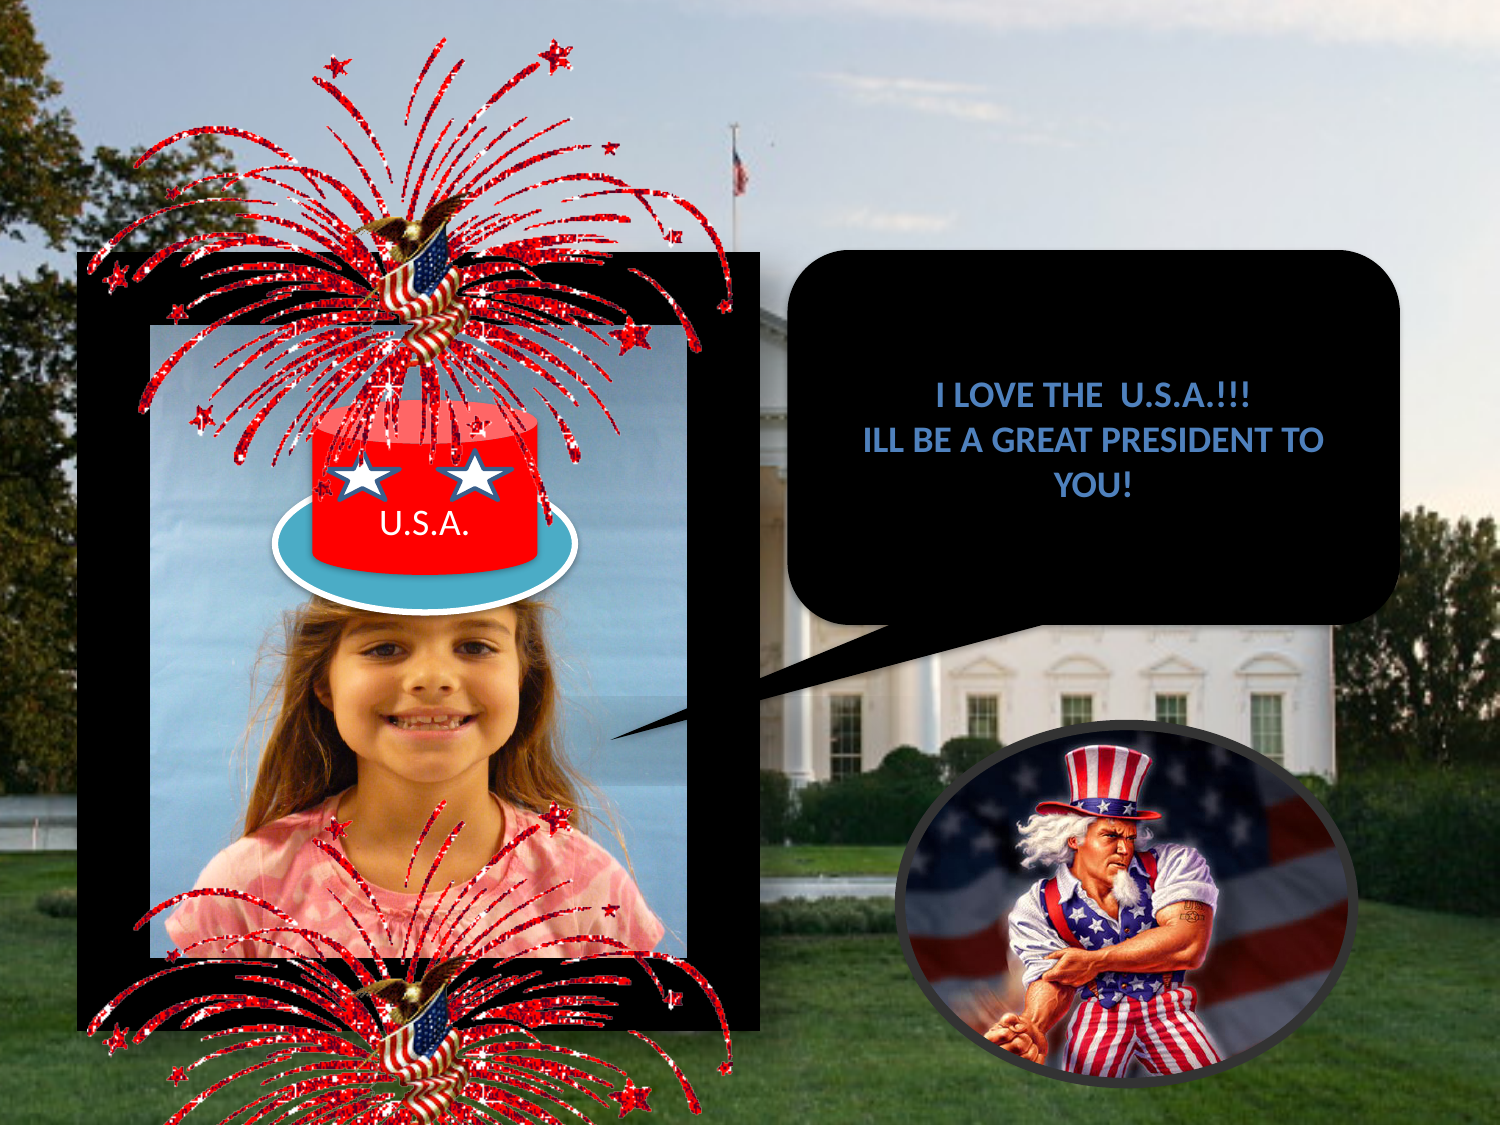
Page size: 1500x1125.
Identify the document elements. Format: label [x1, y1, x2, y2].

picture [0, 0, 1500, 1125]
text_box [149, 535, 688, 798]
